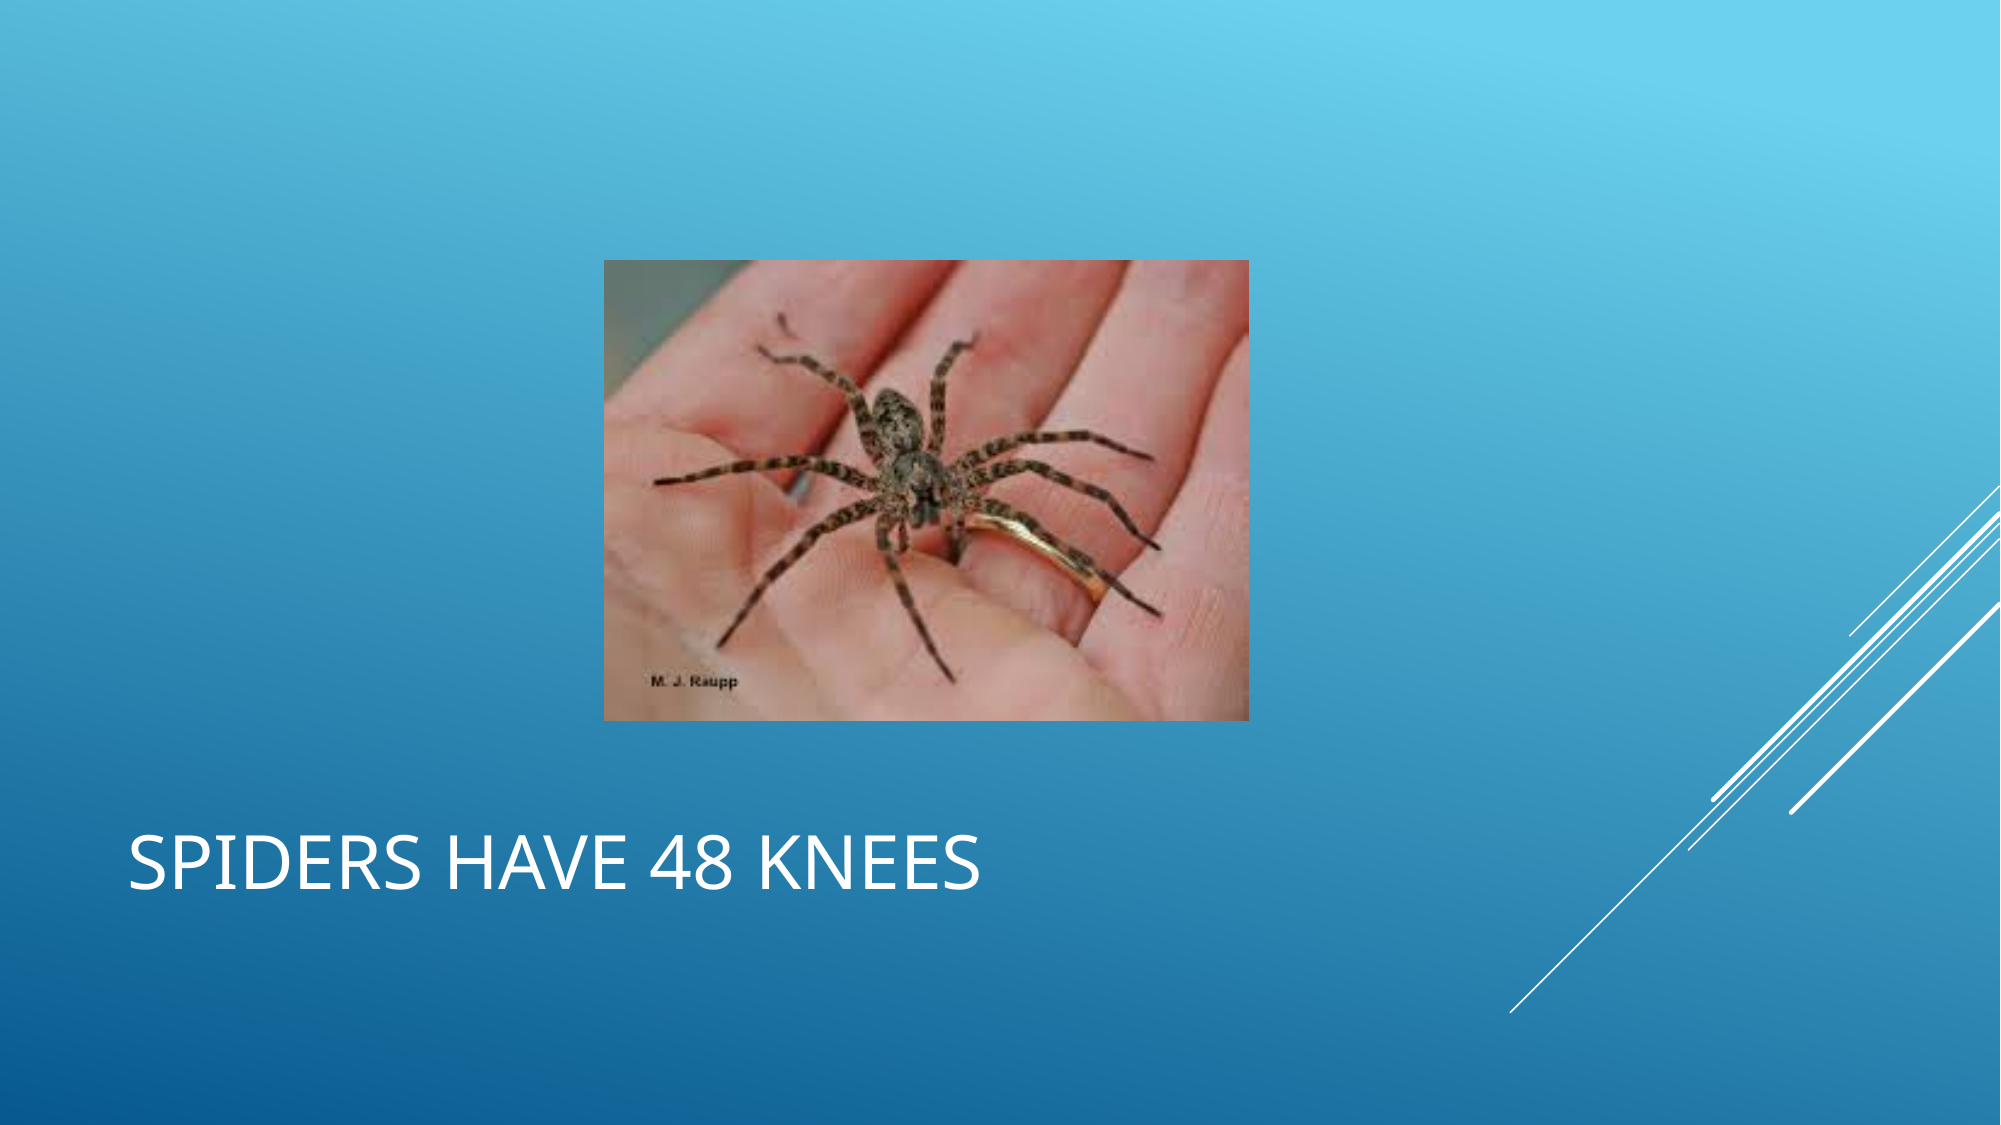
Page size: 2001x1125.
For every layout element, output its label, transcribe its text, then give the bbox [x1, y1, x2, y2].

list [604, 260, 1249, 721]
title Spiders have 48 knees [112, 736, 1513, 984]
